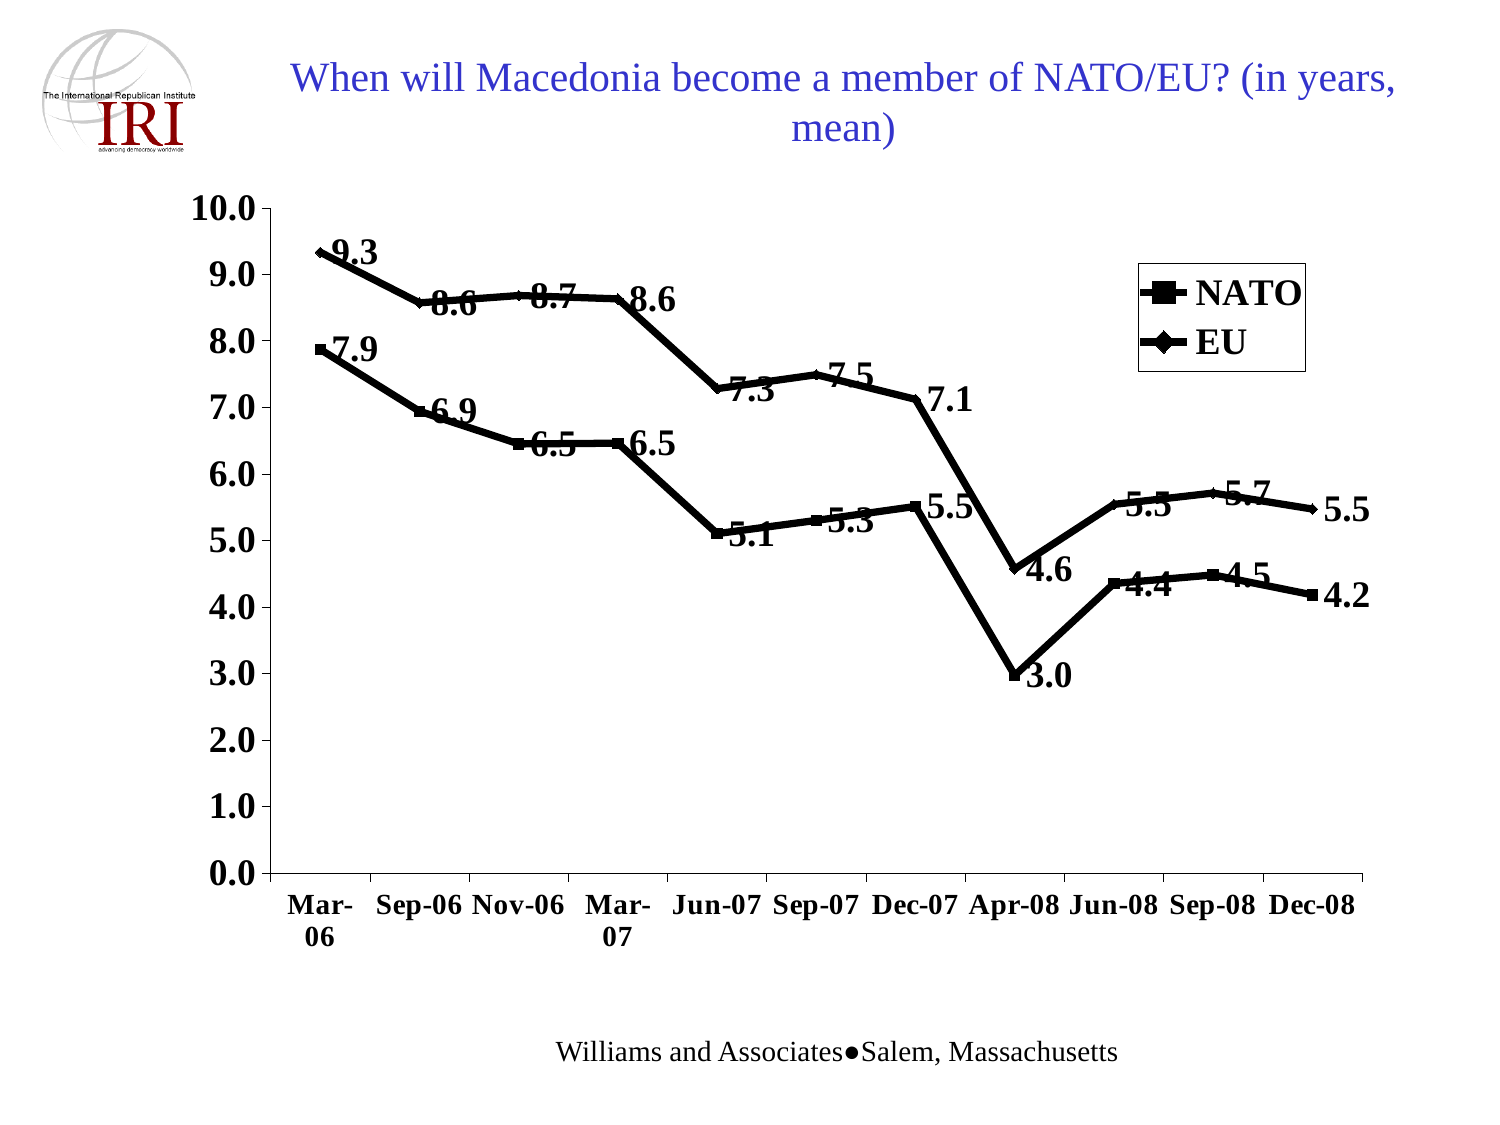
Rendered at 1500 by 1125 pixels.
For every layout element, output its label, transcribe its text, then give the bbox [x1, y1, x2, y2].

chart [112, 187, 1388, 1001]
picture [37, 24, 213, 176]
footer Williams and Associates●Salem, Massachusetts [449, 1024, 1226, 1101]
title When will Macedonia become a member of NATO/EU? (in years, mean) [274, 37, 1413, 163]
